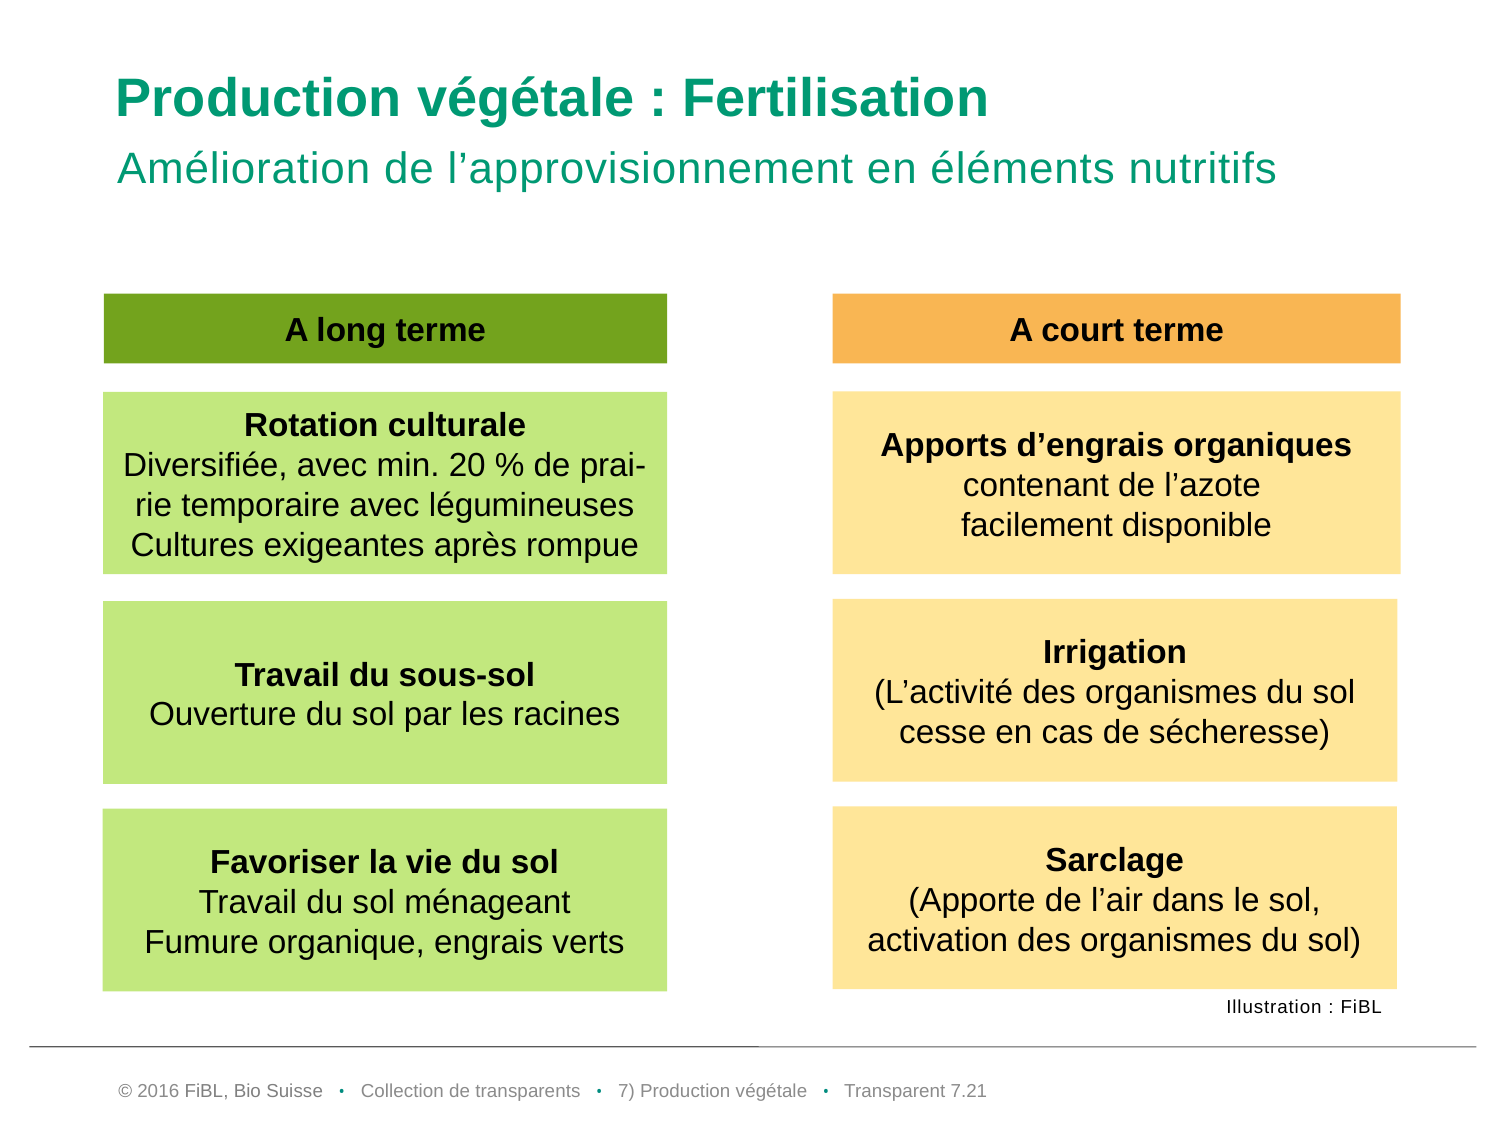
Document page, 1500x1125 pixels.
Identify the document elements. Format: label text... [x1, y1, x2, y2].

list Illustration : FiBL [103, 987, 1397, 1034]
text_box Irrigation (L’activité des organismes du sol cesse en cas de sécheresse) [832, 598, 1399, 783]
text_box Sarclage (Apporte de l’air dans le sol, activation des organismes du sol) [832, 805, 1398, 990]
title Production végétale : Fertilisation [100, 59, 1397, 138]
text_box Travail du sous-sol Ouverture du sol par les racines [102, 600, 668, 785]
text_box Favoriser la vie du sol Travail du sol ménageant Fumure organique, engrais verts [101, 808, 668, 992]
text_box A long terme [103, 293, 668, 364]
text_box Apports d’engrais organiques contenant de l’azote facilement disponible [832, 390, 1402, 575]
footer © 2016 FiBL, Bio Suisse • Collection de transparents • 7) Production végétale • Transparent 7.20 [103, 1055, 1140, 1125]
text_box Rotation culturale Diversifiée, avec min. 20 % de prai-rie temporaire avec légumineuses Cultures exigeantes après rompue [102, 391, 668, 575]
text_box A court terme [832, 293, 1402, 364]
list Amélioration de l’approvisionnement en éléments nutritifs [101, 137, 1397, 211]
